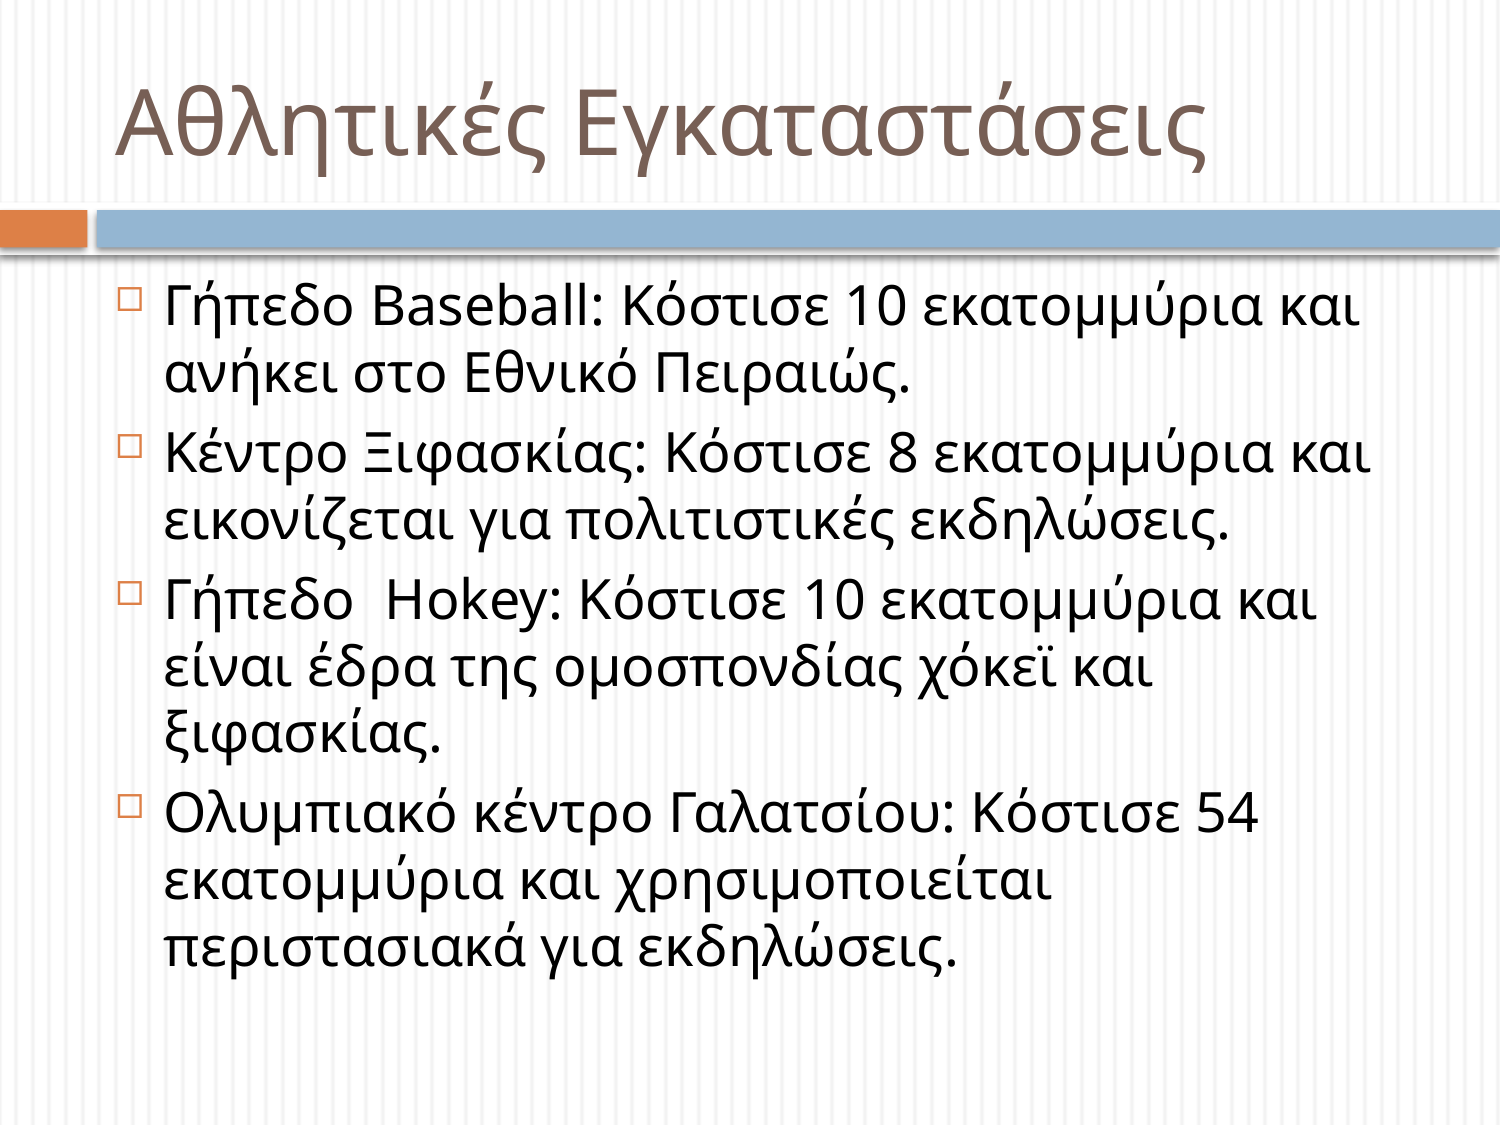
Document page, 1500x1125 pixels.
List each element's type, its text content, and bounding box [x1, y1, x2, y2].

list Γήπεδο Baseball: Κόστισε 10 εκατομμύρια και ανήκει στο Εθνικό Πειραιώς. Κέντρο Ξιφασκίας: Κόστισε 8 εκατομμύρια και εικονίζεται για πολιτιστικές εκδηλώσεις. Γήπεδο Hokey: Κόστισε 10 εκατομμύρια και είναι έδρα της ομοσπονδίας χόκεϊ και ξιφασκίας. Ολυμπιακό κέντρο Γαλατσίου: Κόστισε 54 εκατομμύρια και χρησιμοποιείται περιστασιακά για εκδηλώσεις. [100, 262, 1438, 1000]
title Αθλητικές Εγκαταστάσεις [100, 37, 1438, 200]
